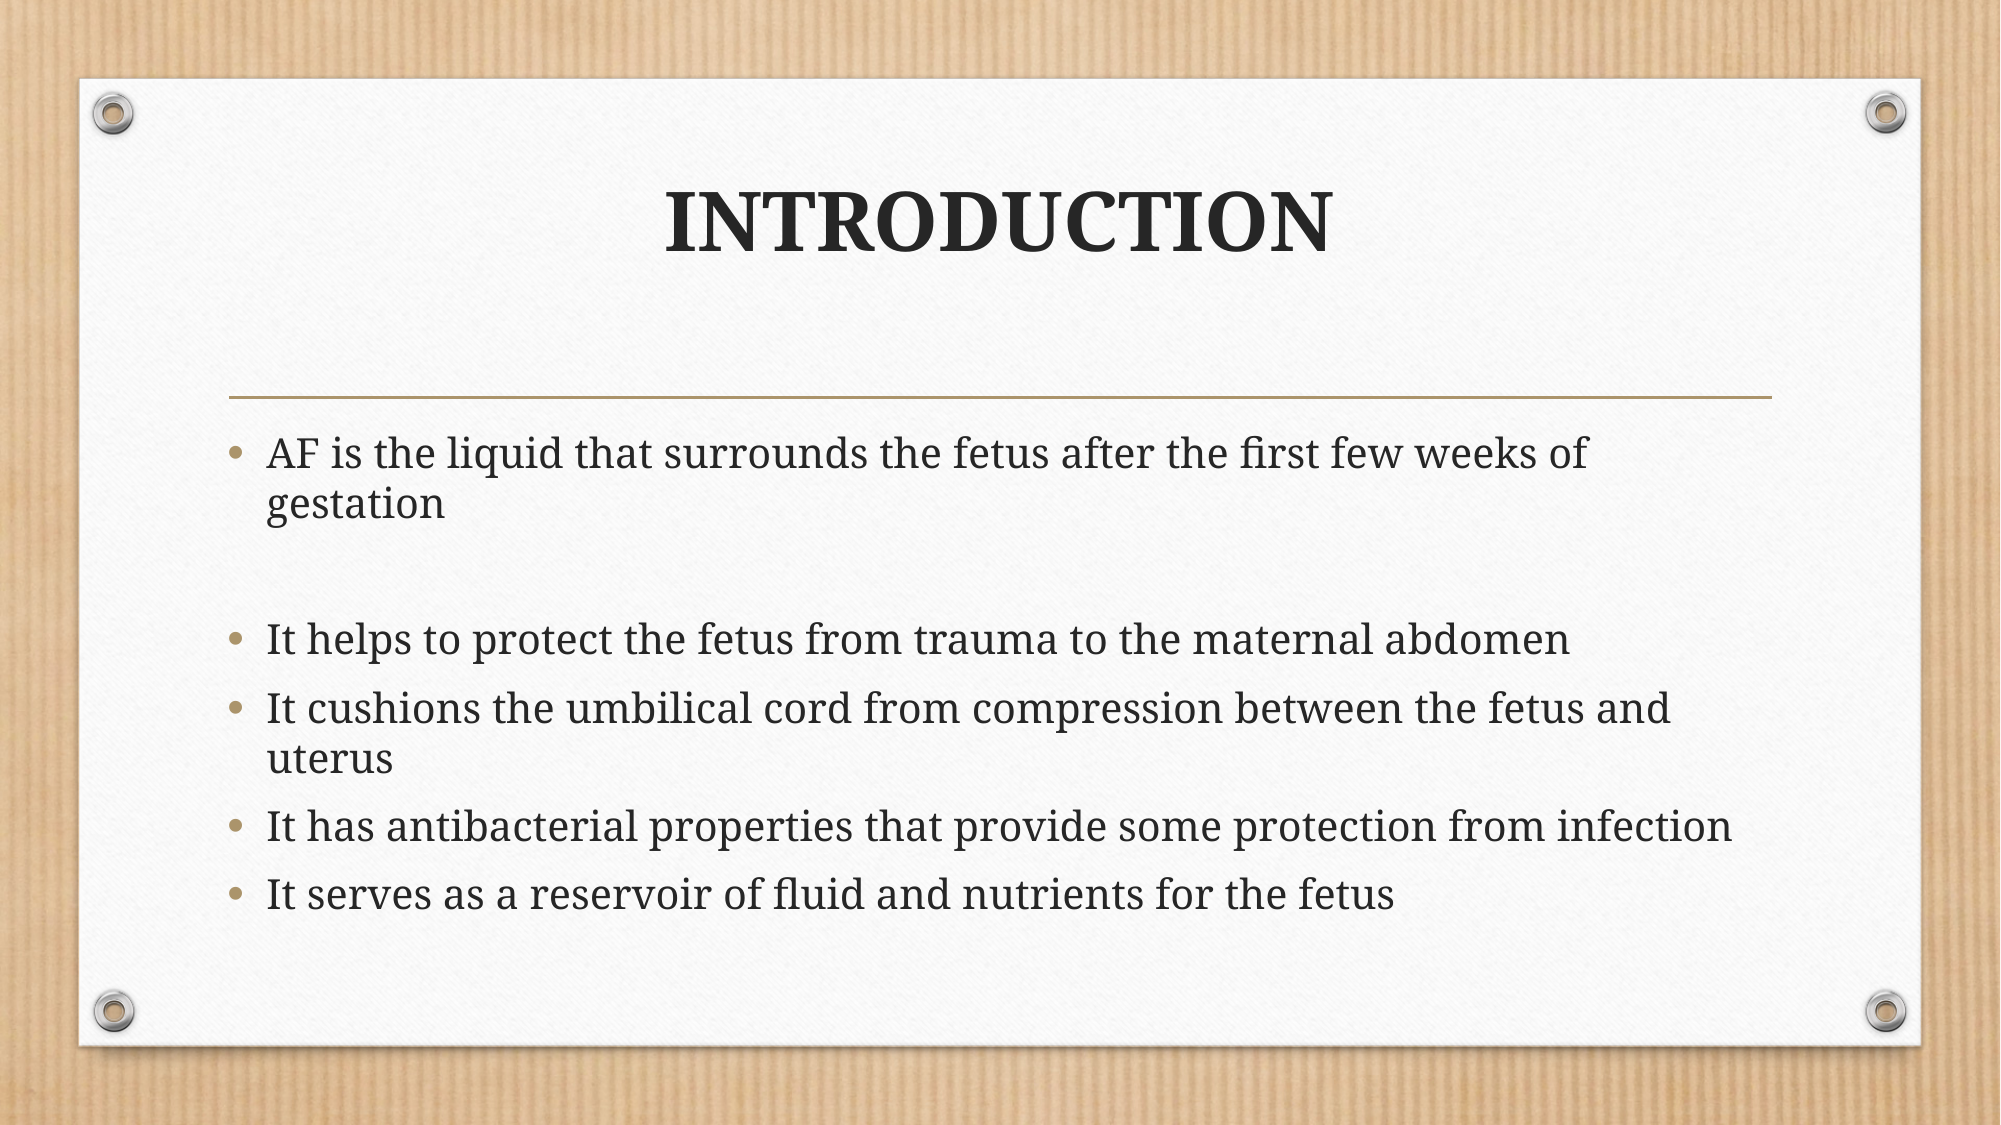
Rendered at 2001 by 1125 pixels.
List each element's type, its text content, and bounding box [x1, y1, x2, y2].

picture [0, 0, 2001, 1125]
title INTRODUCTION [212, 161, 1788, 375]
list AF is the liquid that surrounds the fetus after the first few weeks of gestation It helps to protect the fetus from trauma to the maternal abdomen It cushions the umbilical cord from compression between the fetus and uterus It has antibacterial properties that provide some protection from infection It serves as a reservoir of fluid and nutrients for the fetus [212, 419, 1788, 964]
